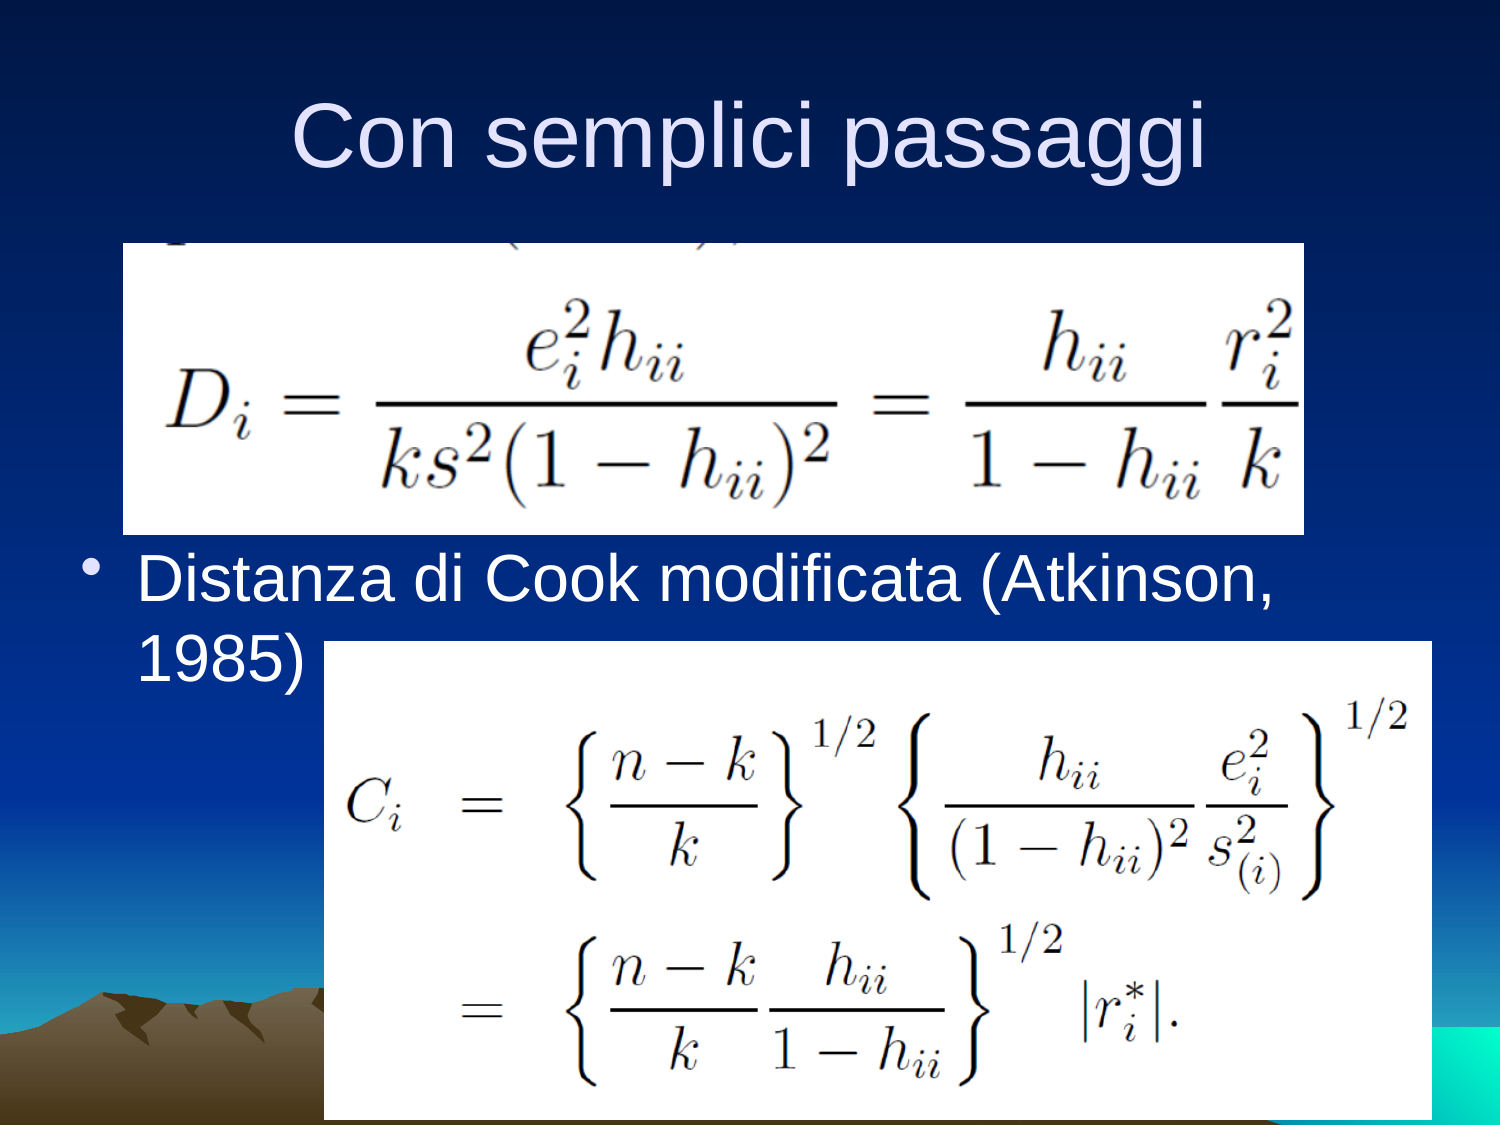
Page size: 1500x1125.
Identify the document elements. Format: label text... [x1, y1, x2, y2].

picture [324, 641, 1432, 1120]
list Distanza di Cook modificata (Atkinson, 1985) [64, 527, 1425, 716]
title Con semplici passaggi [74, 37, 1426, 226]
picture [123, 243, 1305, 535]
